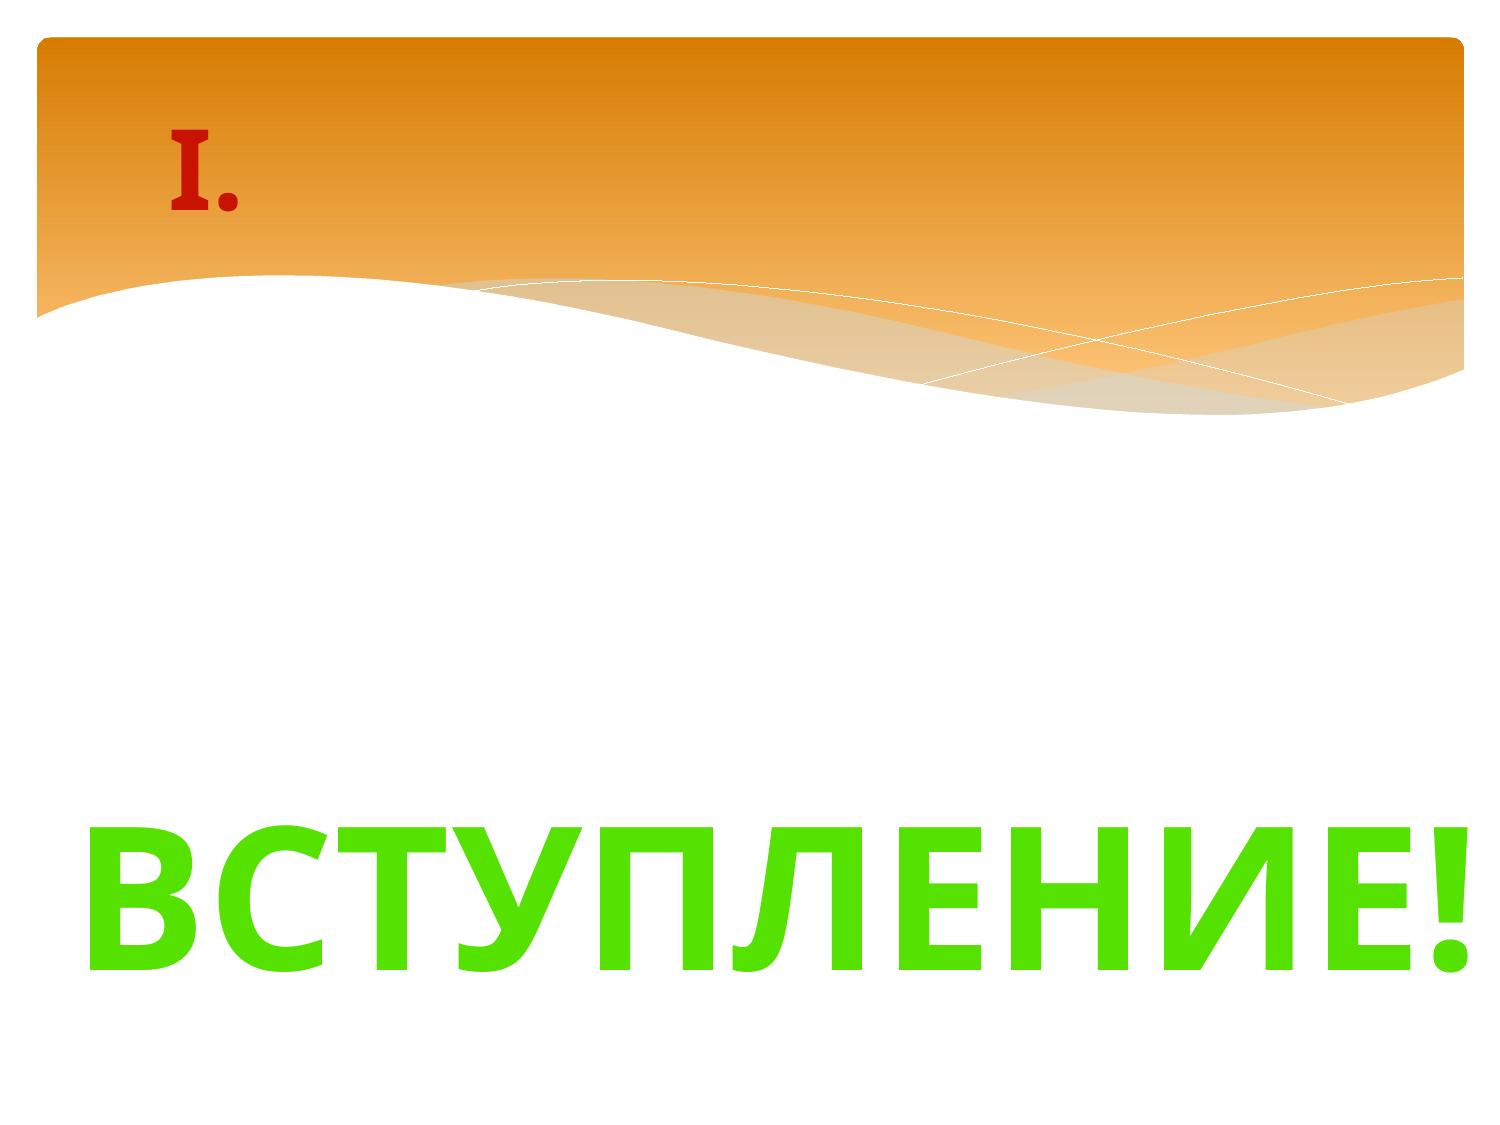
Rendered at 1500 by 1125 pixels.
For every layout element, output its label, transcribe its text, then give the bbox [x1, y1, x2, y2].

text_box I. [147, 89, 266, 240]
text_box Вступление! [57, 763, 1495, 1019]
